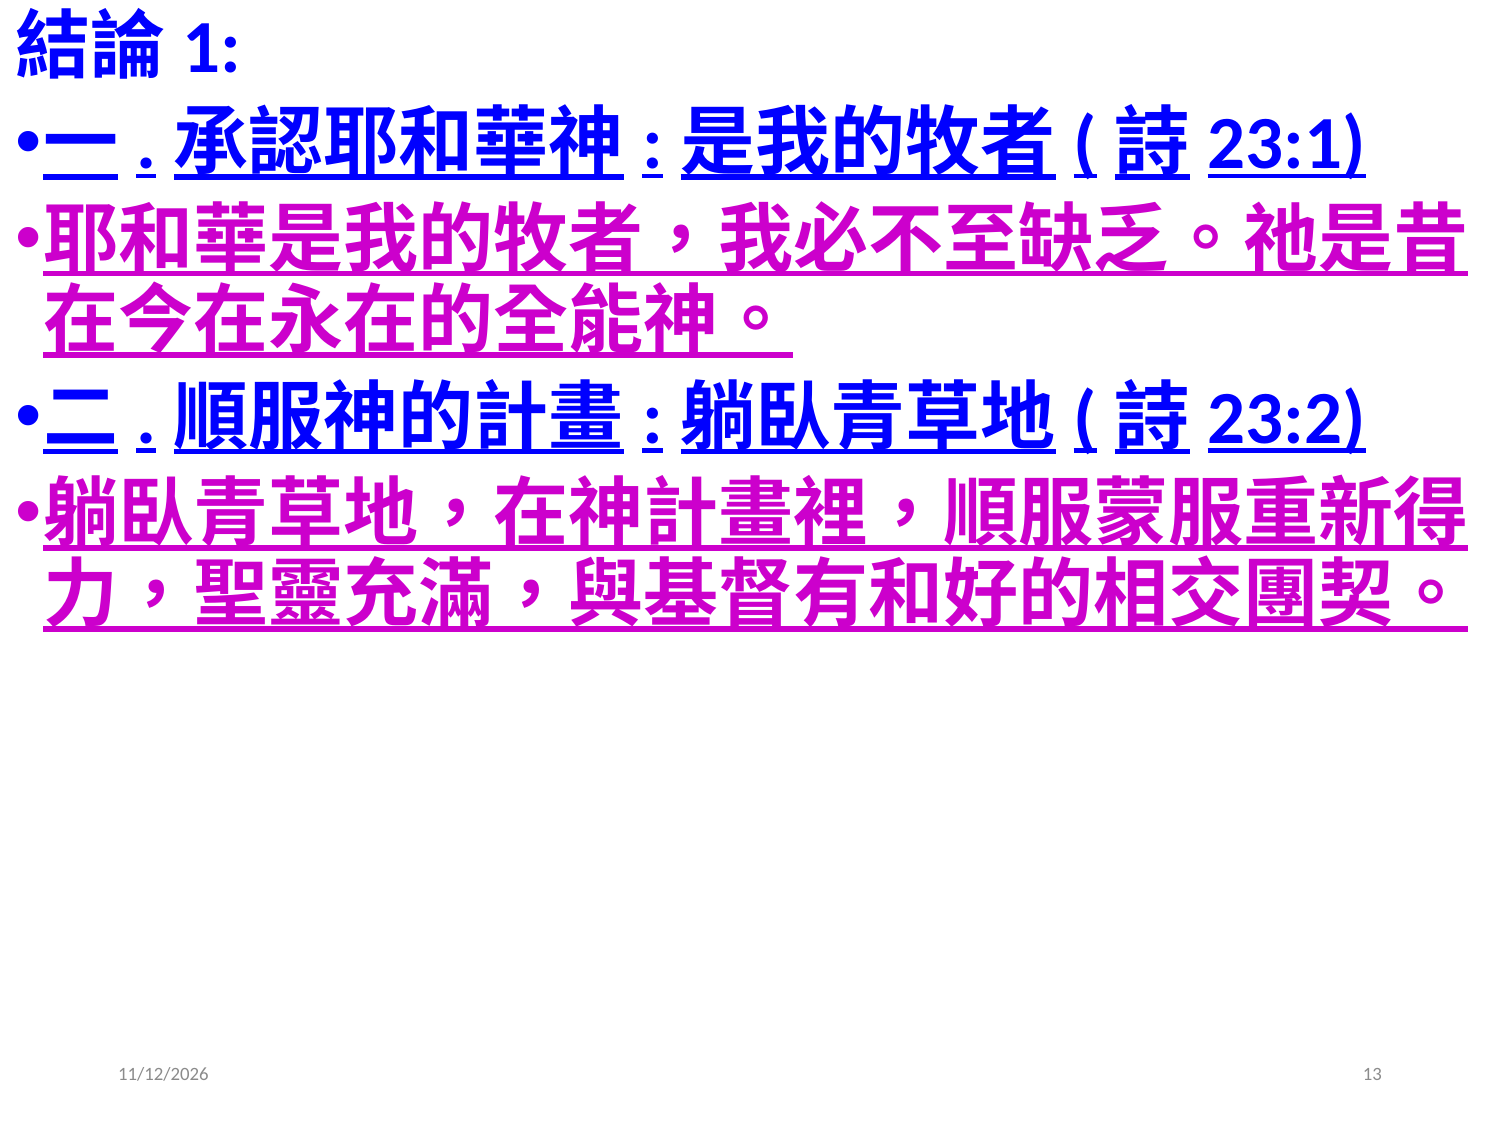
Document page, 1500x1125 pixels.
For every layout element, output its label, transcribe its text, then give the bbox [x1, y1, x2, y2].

list 結論1: 一.承認耶和華神:是我的牧者(詩23:1) 耶和華是我的牧者，我必不至缺乏。祂是昔在今在永在的全能神。 二.順服神的計畫:躺臥青草地(詩23:2) 躺臥青草地，在神計畫裡，順服蒙服重新得力，聖靈充滿，與基督有和好的相交團契。 [0, 0, 1500, 1125]
slide_number 13 [1059, 1042, 1397, 1103]
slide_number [103, 1042, 441, 1103]
